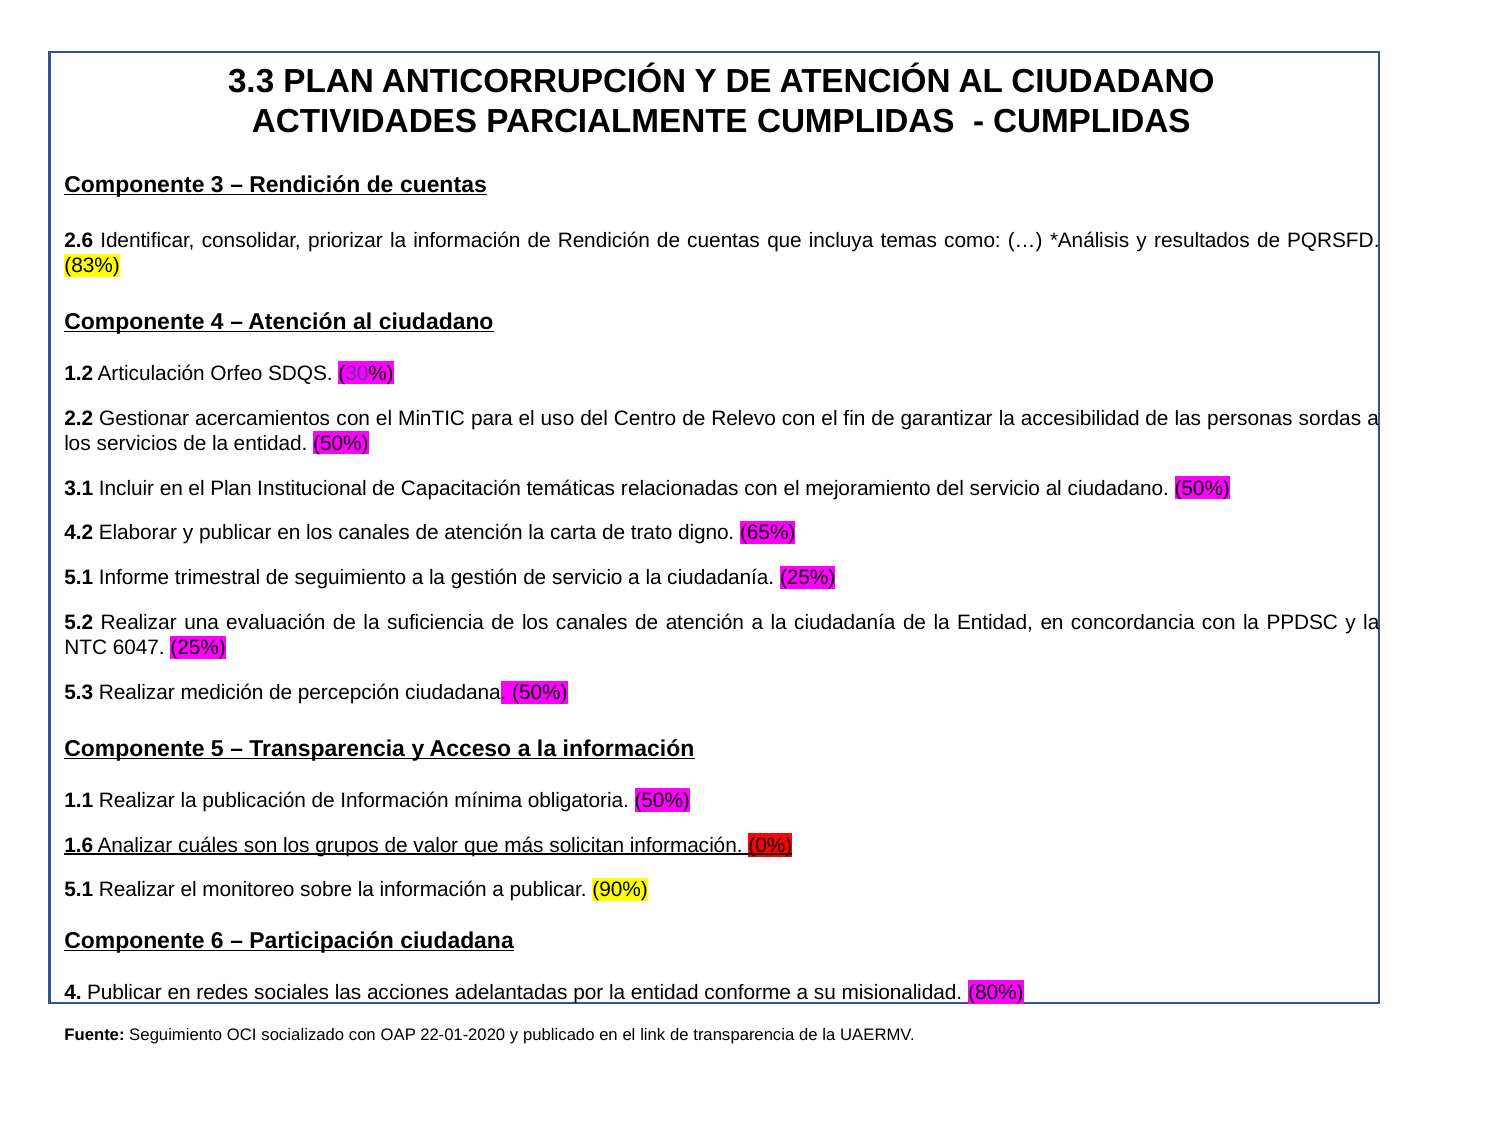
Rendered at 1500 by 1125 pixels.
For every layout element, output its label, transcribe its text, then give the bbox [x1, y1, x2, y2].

text_box 3.3 PLAN ANTICORRUPCIÓN Y DE ATENCIÓN AL CIUDADANO ACTIVIDADES PARCIALMENTE CUMPLIDAS - CUMPLIDAS Componente 3 – Rendición de cuentas 2.6 Identificar, consolidar, priorizar la información de Rendición de cuentas que incluya temas como: (…) *Análisis y resultados de PQRSFD. (83%) Componente 4 – Atención al ciudadano 1.2 Articulación Orfeo SDQS. (30%) 2.2 Gestionar acercamientos con el MinTIC para el uso del Centro de Relevo con el fin de garantizar la accesibilidad de las personas sordas a los servicios de la entidad. (50%) 3.1 Incluir en el Plan Institucional de Capacitación temáticas relacionadas con el mejoramiento del servicio al ciudadano. (50%) 4.2 Elaborar y publicar en los canales de atención la carta de trato digno. (65%) 5.1 Informe trimestral de seguimiento a la gestión de servicio a la ciudadanía. (25%) 5.2 Realizar una evaluación de la suficiencia de los canales de atención a la ciudadanía de la Entidad, en concordancia con la PPDSC y la NTC 6047. (25%) 5.3 Realizar medición de percepción ciudadana. (50%) Componente 5 – Transparencia y Acceso a la información 1.1 Realizar la publicación de Información mínima obligatoria. (50%) 1.6 Analizar cuáles son los grupos de valor que más solicitan información. (0%) 5.1 Realizar el monitoreo sobre la información a publicar. (90%) Componente 6 – Participación ciudadana 4. Publicar en redes sociales las acciones adelantadas por la entidad conforme a su misionalidad. (80%) Fuente: Seguimiento OCI socializado con OAP 22-01-2020 y publicado en el link de transparencia de la UAERMV. [49, 52, 1394, 1051]
